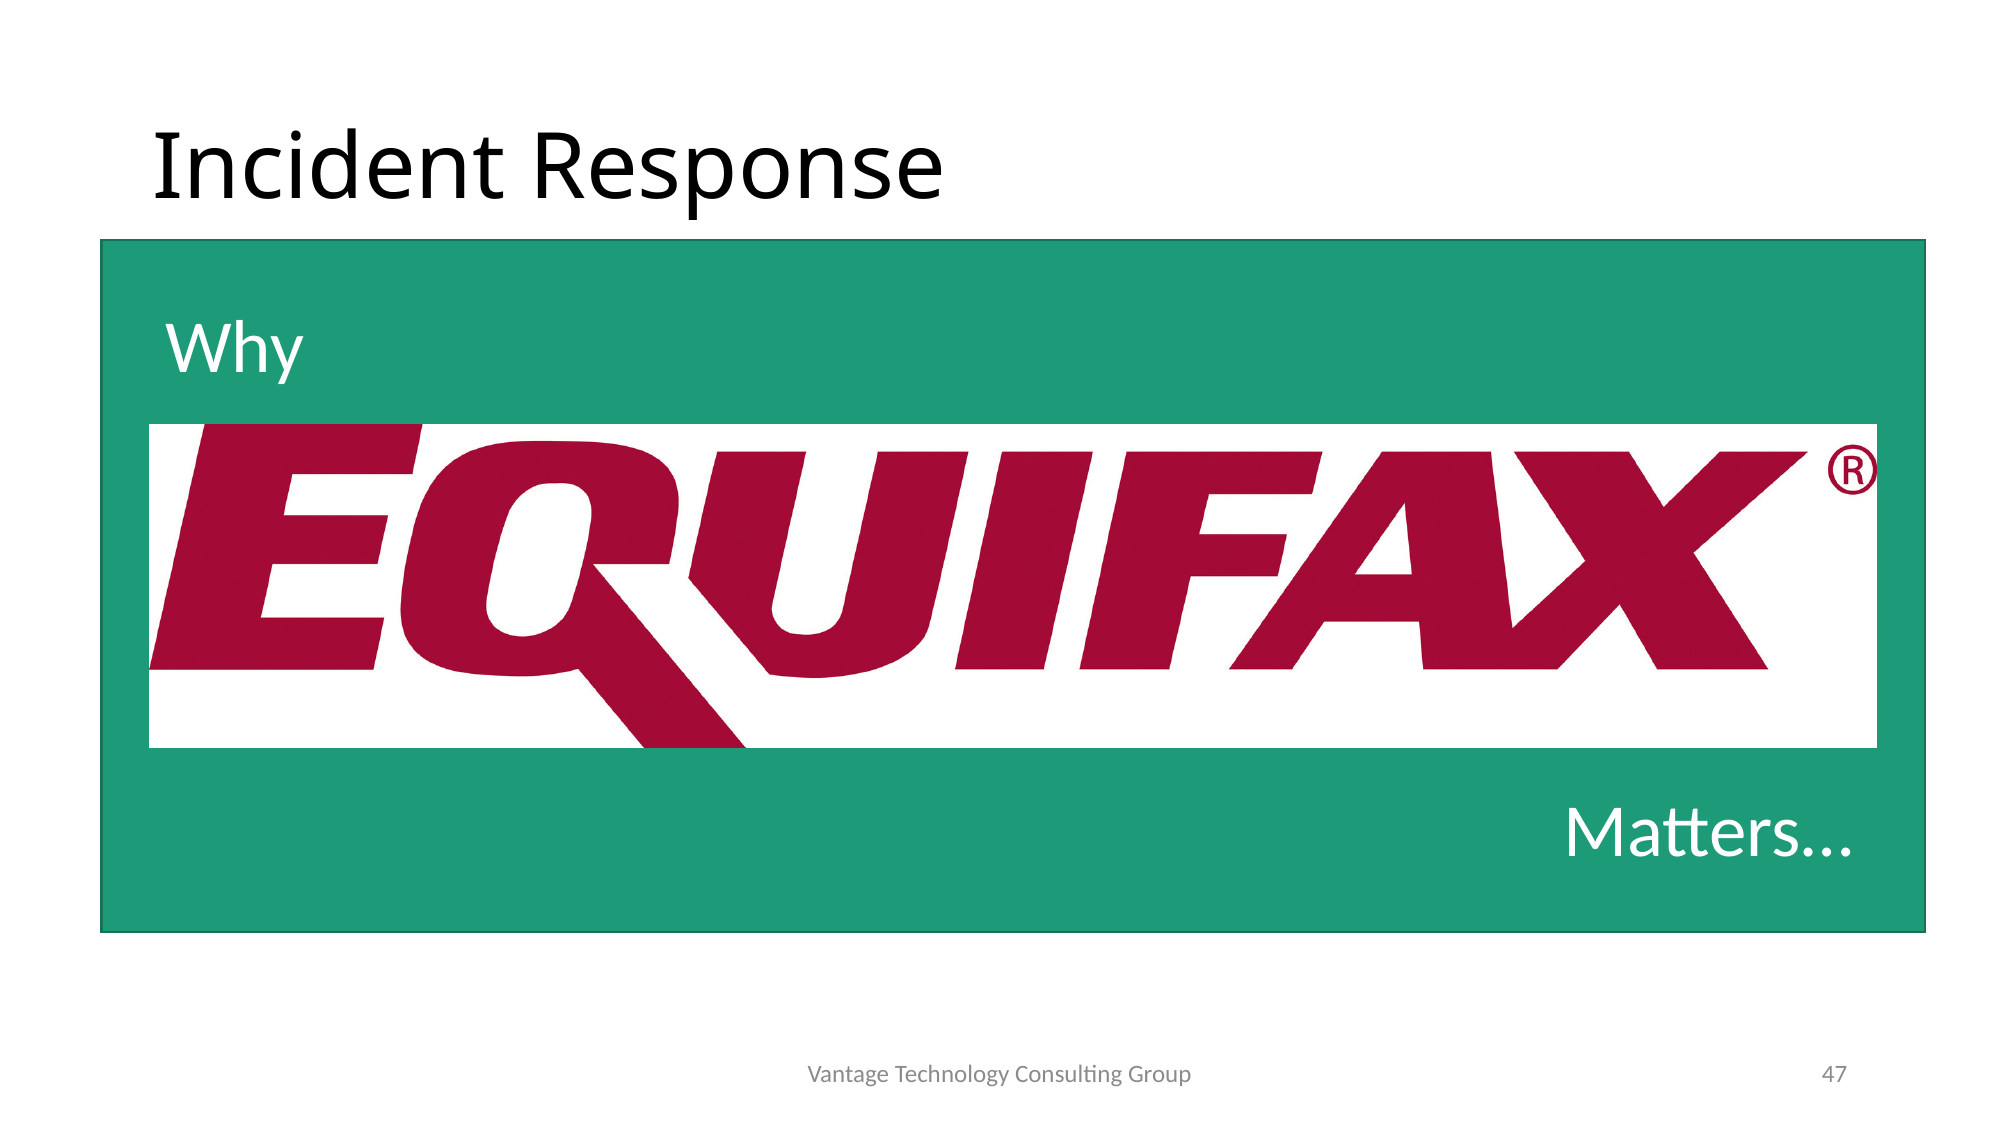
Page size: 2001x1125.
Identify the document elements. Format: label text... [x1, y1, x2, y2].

text_box W [100, 239, 1926, 933]
text_box Matters… [1549, 774, 1885, 879]
slide_number 47 [1412, 1042, 1863, 1103]
picture [149, 424, 1877, 748]
text_box Why [150, 290, 336, 396]
title Incident Response [137, 59, 1863, 278]
footer Vantage Technology Consulting Group [662, 1042, 1338, 1103]
